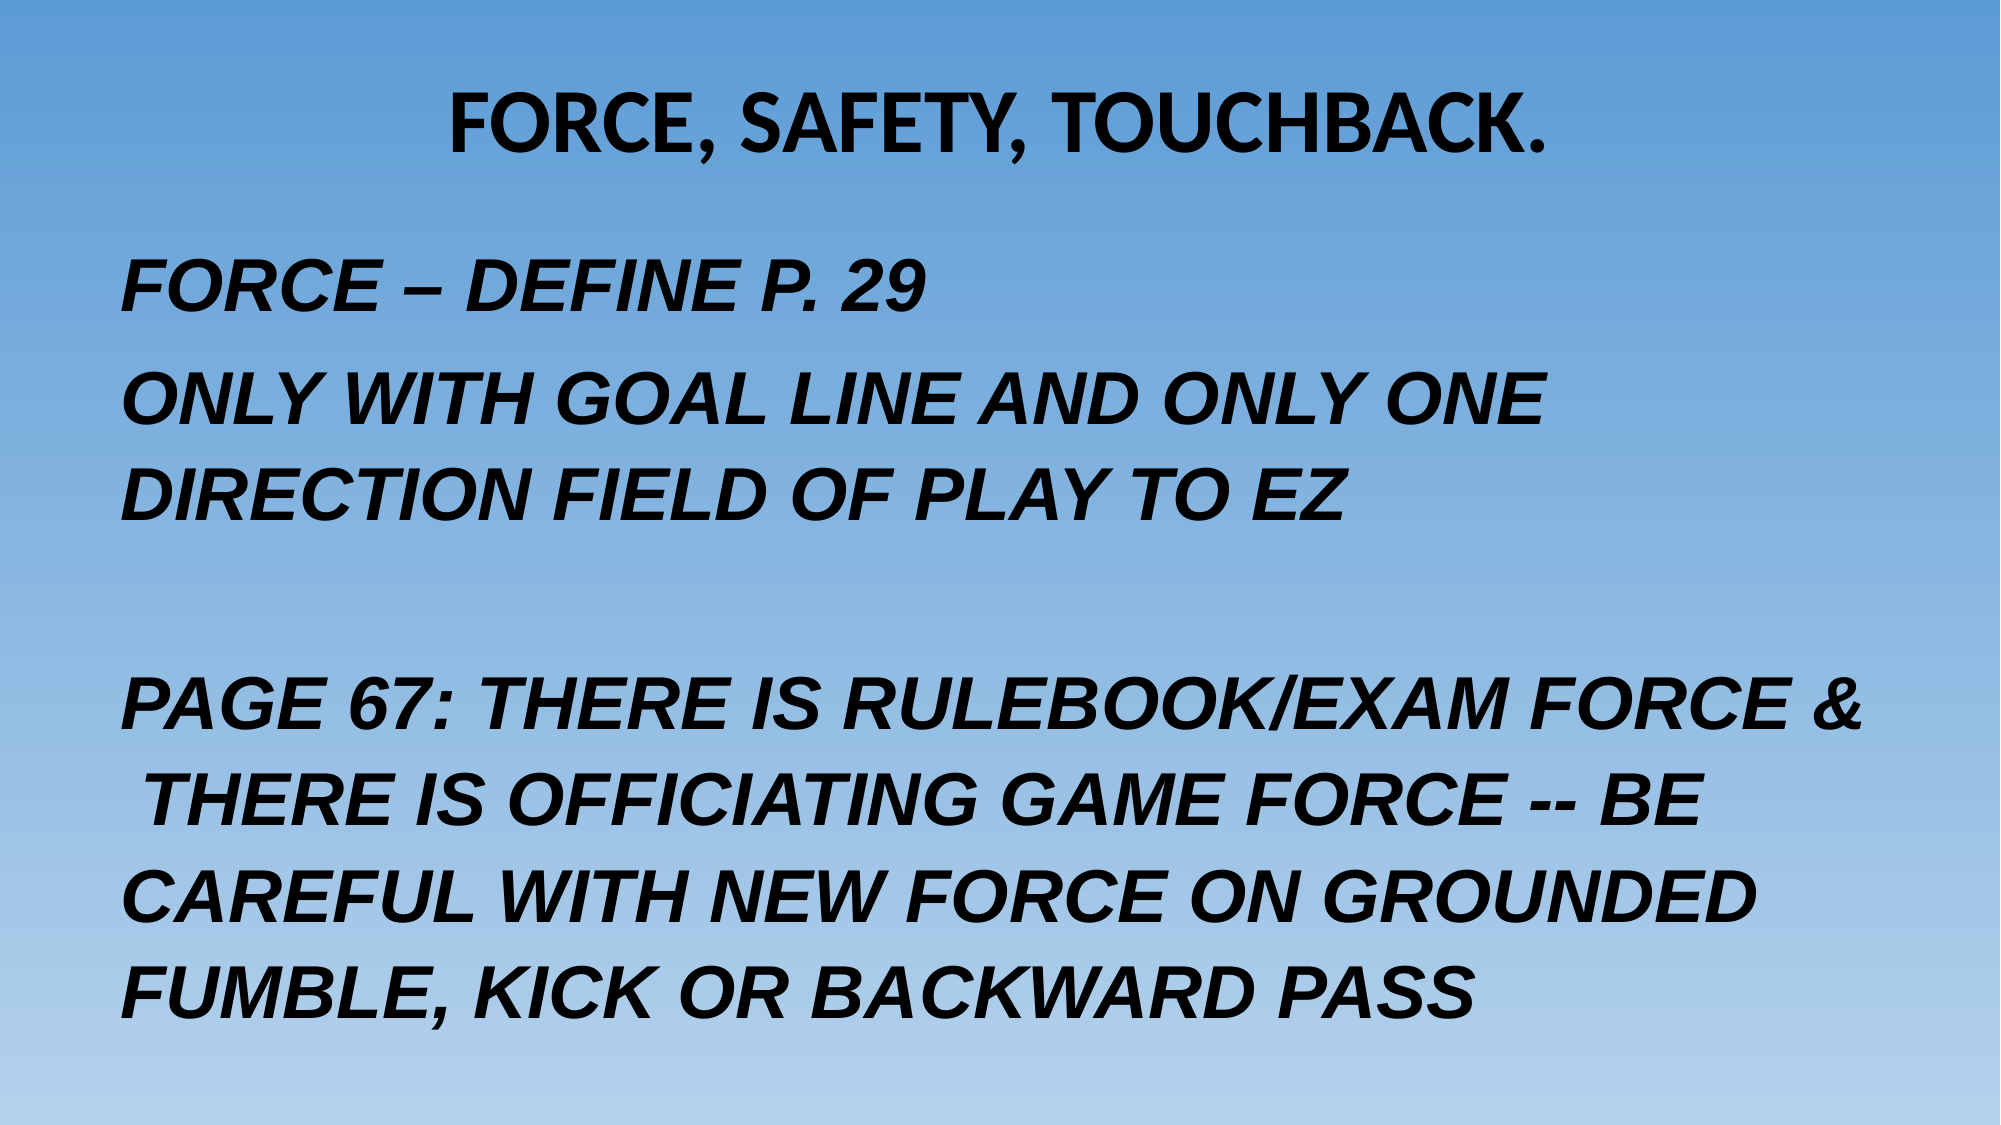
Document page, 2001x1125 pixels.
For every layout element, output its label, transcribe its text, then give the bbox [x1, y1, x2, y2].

title FORCE, SAFETY, TOUCHBACK. [137, 59, 1863, 187]
text_box PAGE 67: THERE IS RULEBOOK/EXAM FORCE & THERE IS OFFICIATING GAME FORCE -- BE CAREFUL WITH NEW FORCE ON GROUNDED FUMBLE, KICK OR BACKWARD PASS [105, 640, 1893, 1041]
text_box FORCE – DEFINE P. 29 ONLY WITH GOAL LINE AND ONLY ONE DIRECTION FIELD OF PLAY TO EZ [105, 223, 1893, 544]
